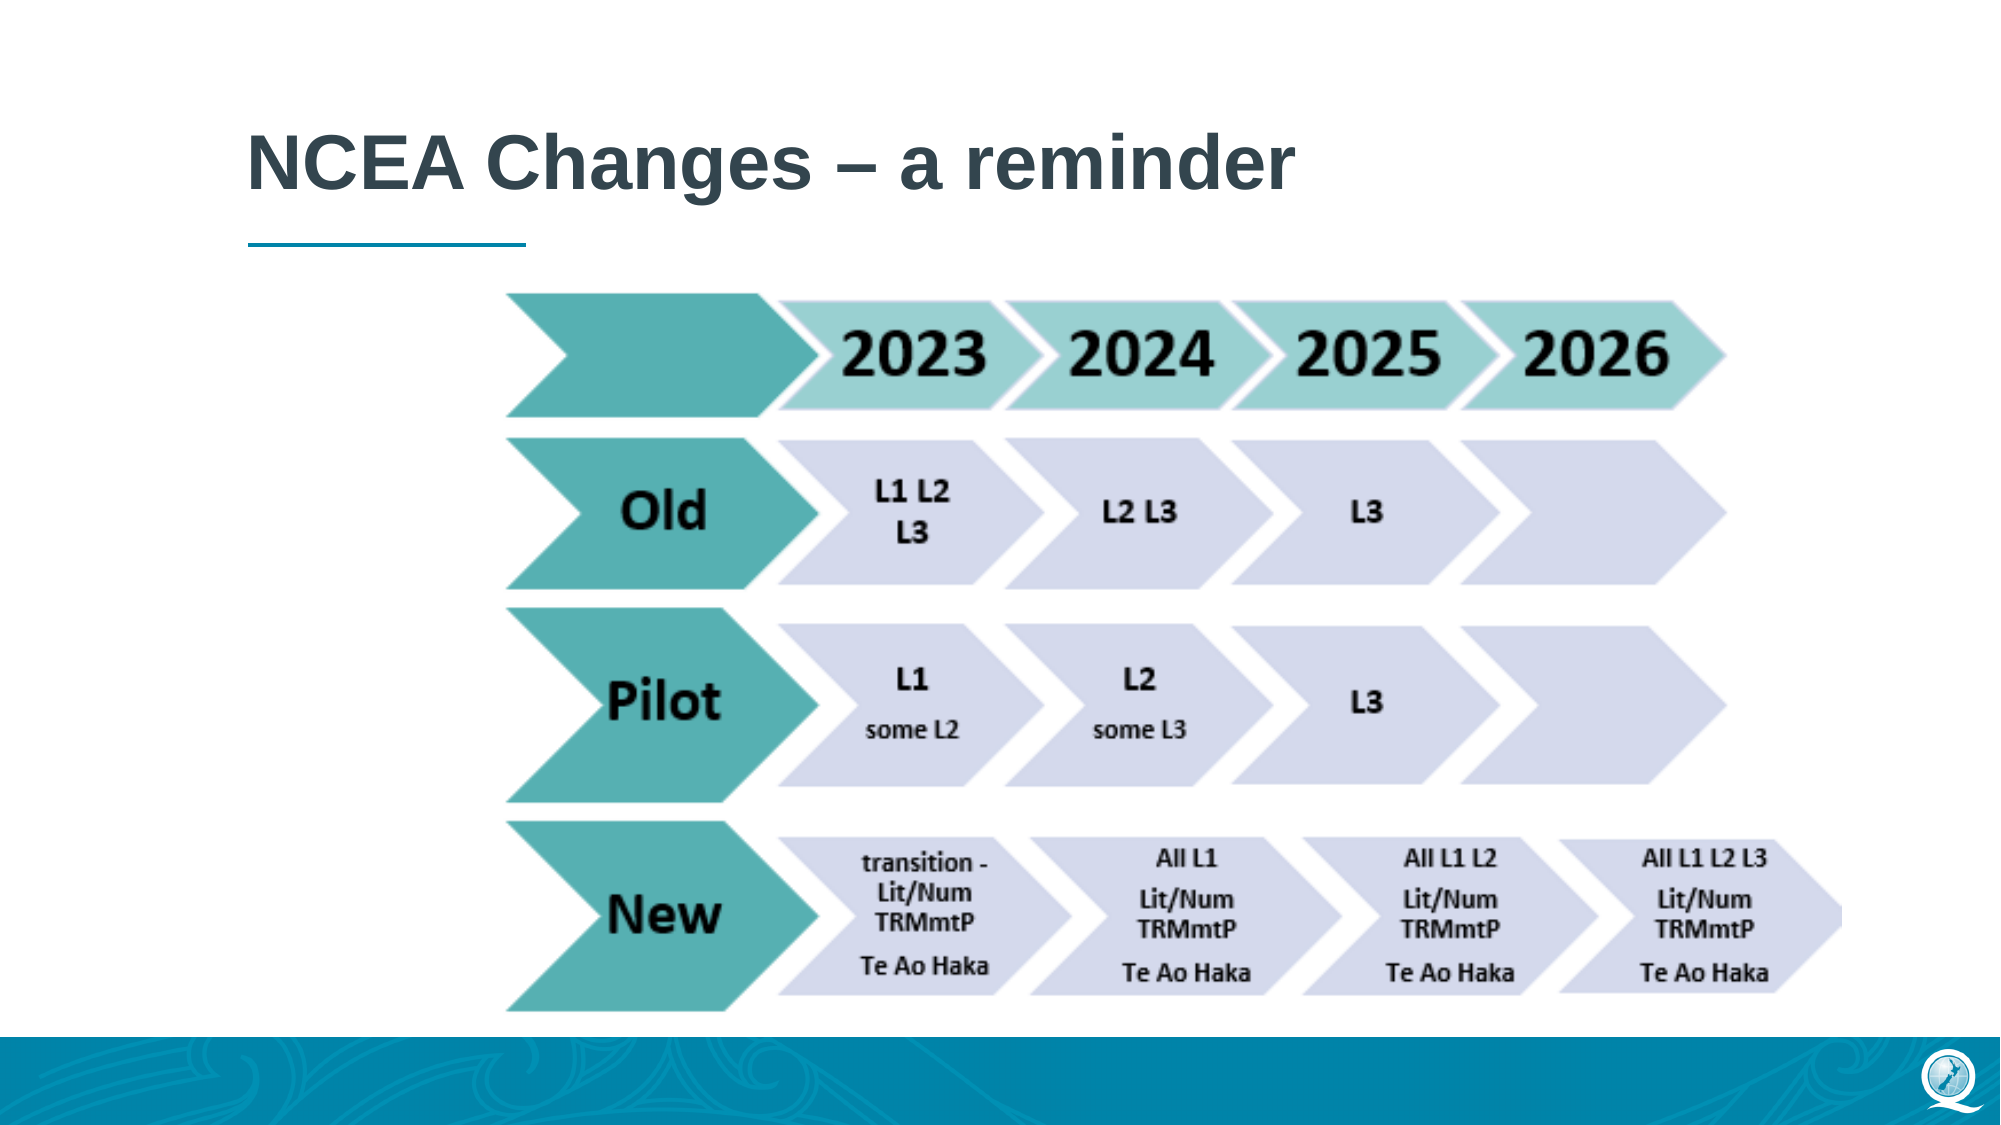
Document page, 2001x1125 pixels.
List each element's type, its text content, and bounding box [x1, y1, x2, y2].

picture [493, 278, 1842, 1035]
title NCEA Changes – a reminder [246, 70, 1754, 259]
picture [1922, 1050, 1980, 1113]
